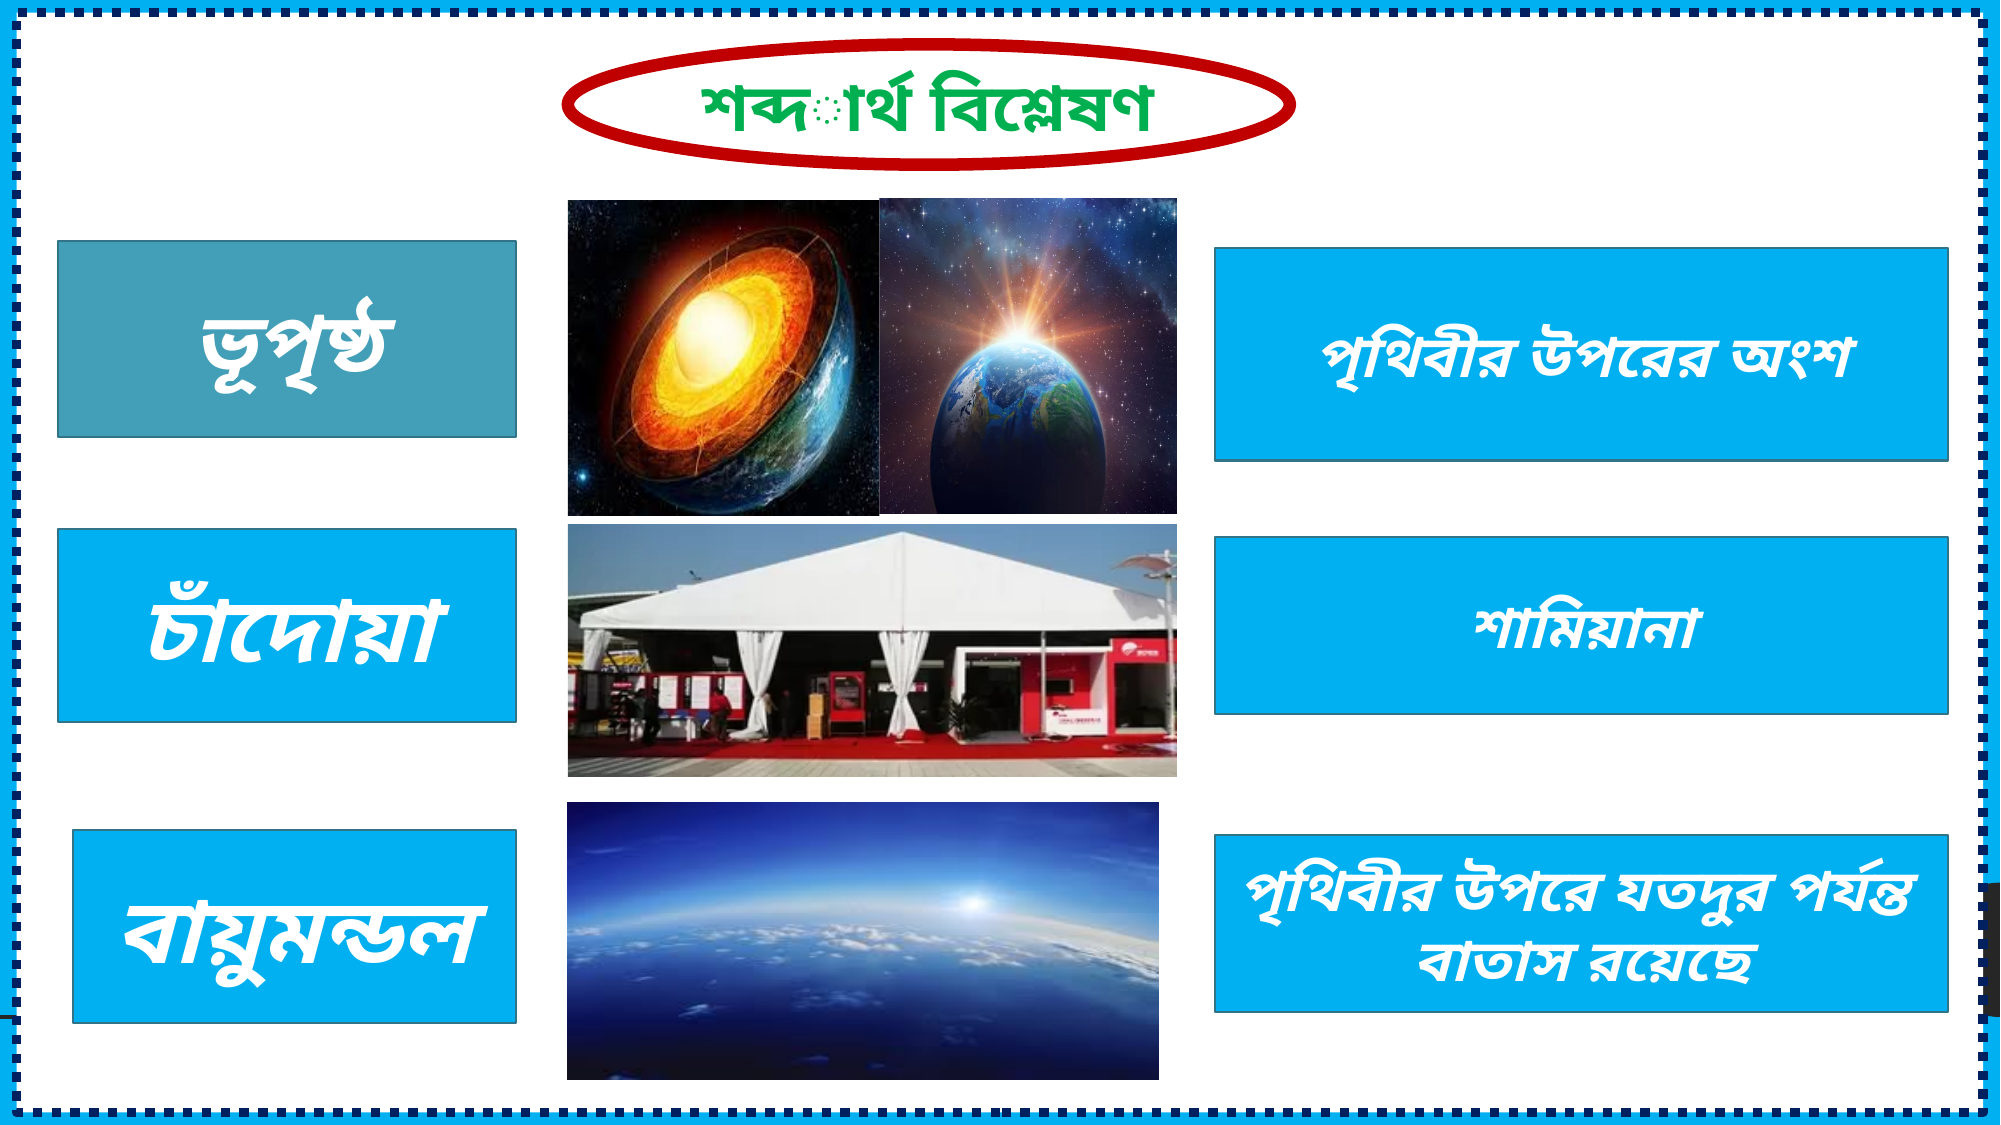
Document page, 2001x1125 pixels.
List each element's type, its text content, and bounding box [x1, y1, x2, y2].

picture [567, 802, 1159, 1080]
text_box চাঁদোয়া [57, 528, 517, 723]
text_box ভূপৃষ্ঠ [57, 240, 517, 438]
text_box পৃথিবীর উপরের অংশ [1214, 247, 1949, 462]
text_box শব্দার্থ বিশ্লেষণ [566, 43, 1291, 166]
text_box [567, 195, 1177, 516]
text_box পৃথিবীর উপরে যতদুর পর্যন্ত বাতাস রয়েছে [1214, 834, 1949, 1013]
picture [567, 524, 1177, 777]
text_box শামিয়ানা [1214, 536, 1949, 715]
text_box বায়ুমন্ডল [72, 829, 517, 1024]
